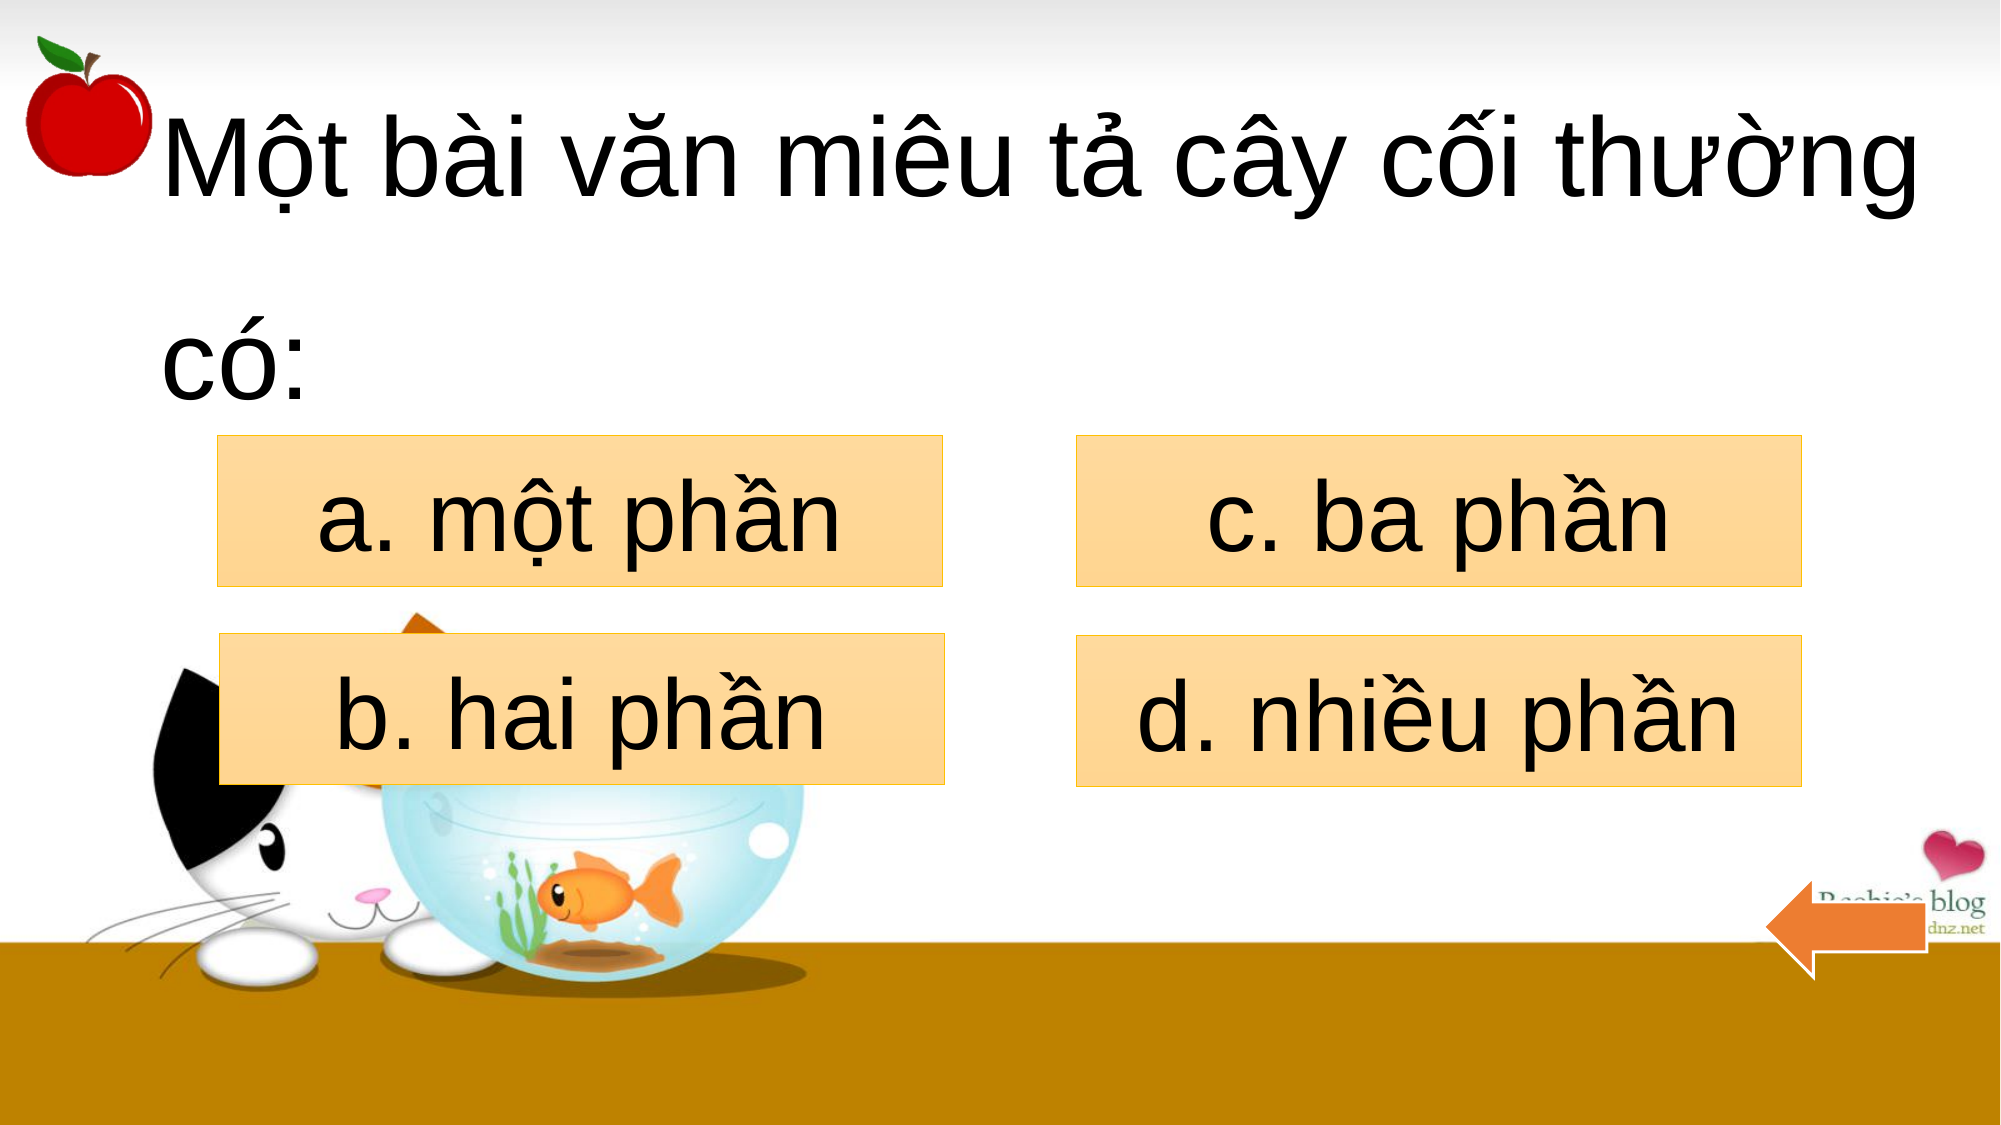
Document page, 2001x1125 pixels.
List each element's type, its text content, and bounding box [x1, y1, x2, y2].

text_box b. hai phần [219, 633, 945, 785]
text_box Một bài văn miêu tả cây cối thường có: [146, 9, 1945, 1030]
text_box a. một phần [217, 435, 943, 587]
text_box d. nhiều phần [1076, 635, 1802, 787]
picture [0, 0, 2001, 1125]
text_box [1761, 873, 1929, 981]
text_box c. ba phần [1076, 435, 1802, 587]
